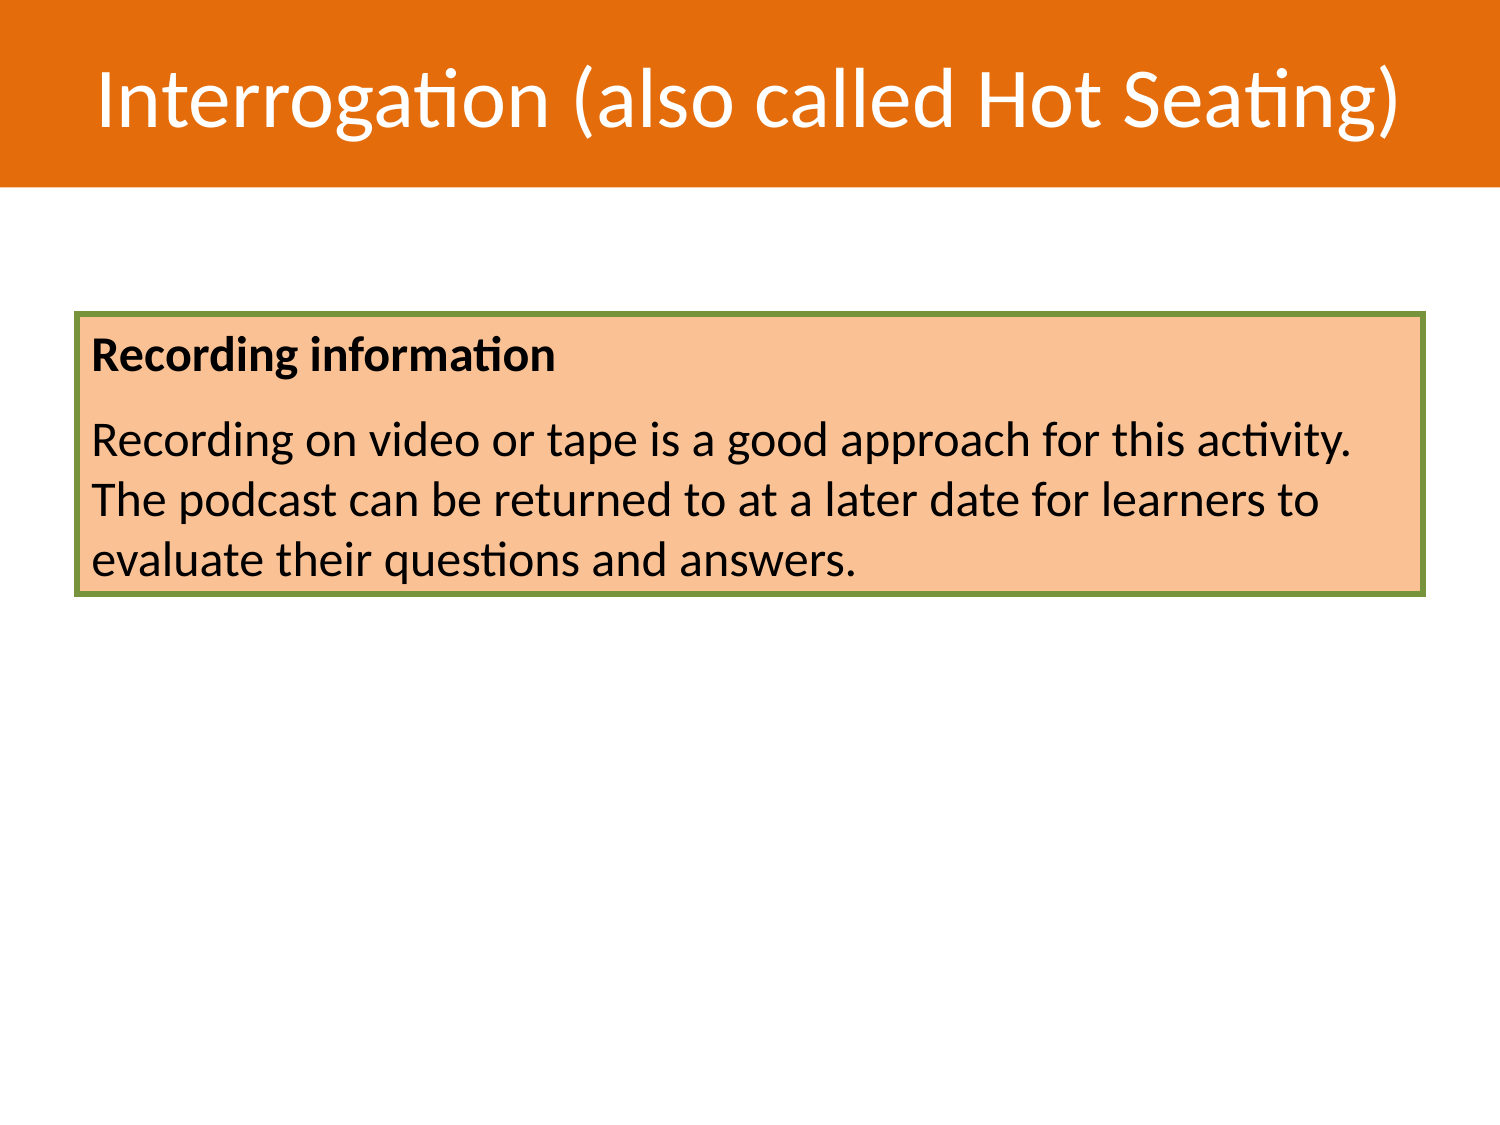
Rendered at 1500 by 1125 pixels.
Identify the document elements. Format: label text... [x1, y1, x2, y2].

text_box Recording information Recording on video or tape is a good approach for this activity. The podcast can be returned to at a later date for learners to evaluate their questions and answers. [76, 314, 1424, 595]
text_box Interrogation (also called Hot Seating) [0, 0, 1500, 188]
